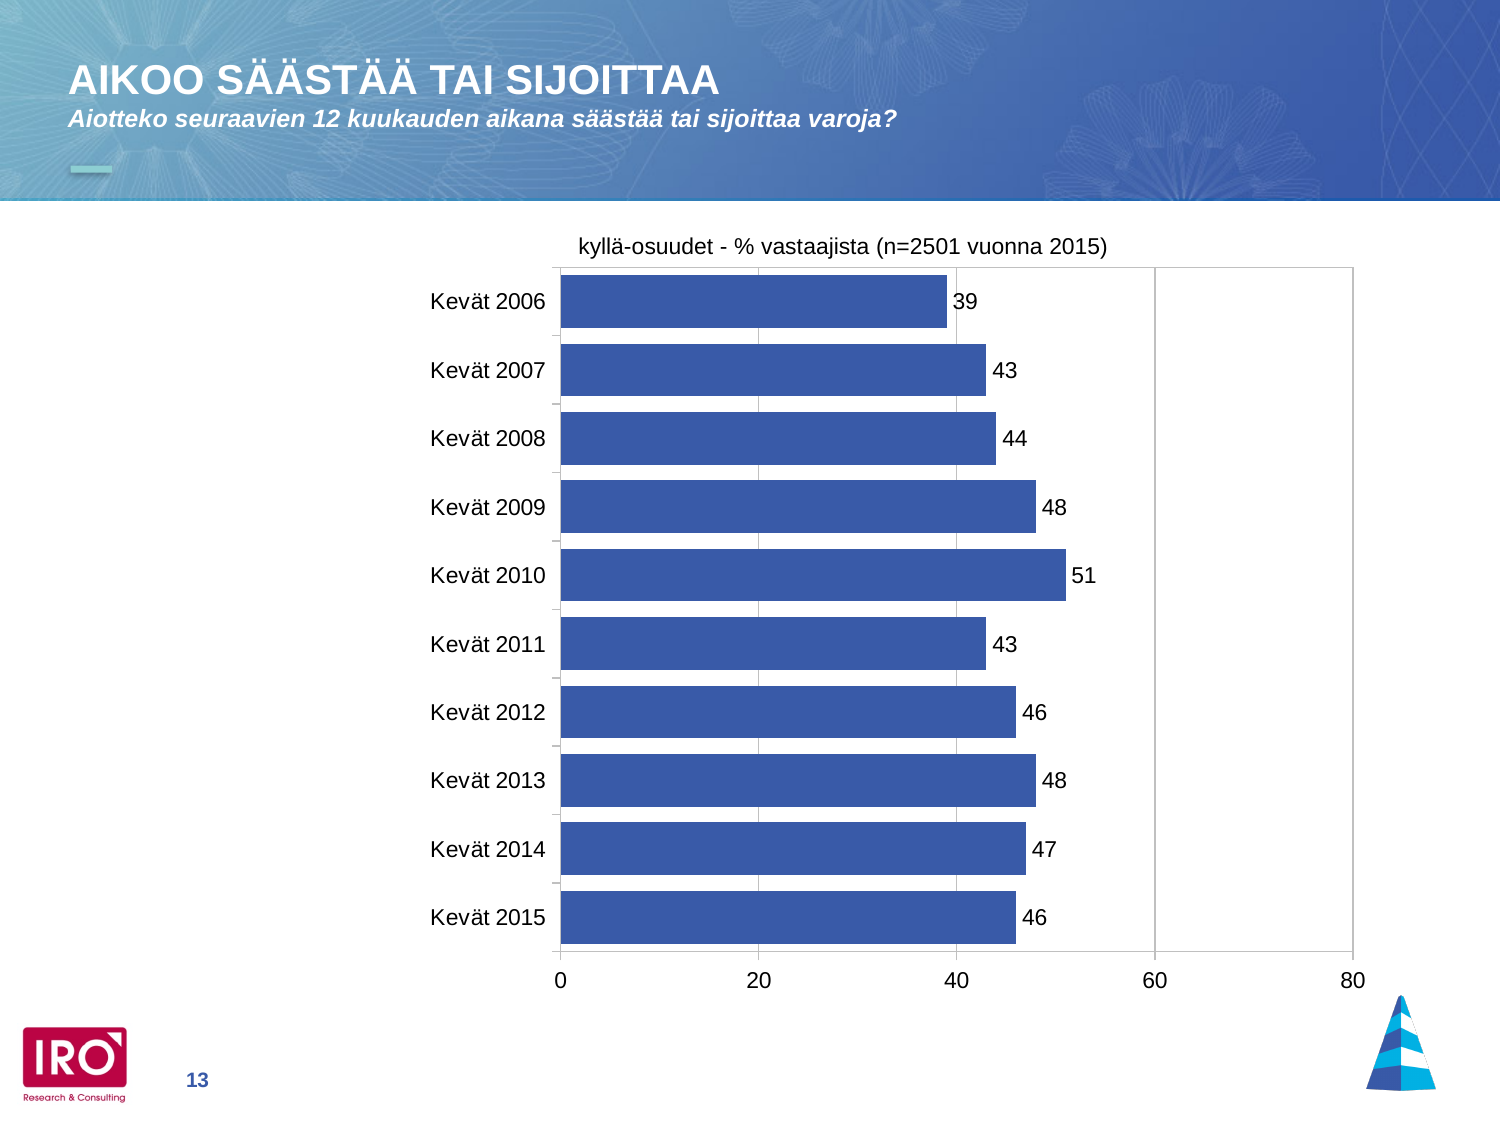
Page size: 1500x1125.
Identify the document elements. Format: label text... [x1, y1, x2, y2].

text_box AIKOO SÄÄSTÄÄ TAI SIJOITTAA Aiotteko seuraavien 12 kuukauden aikana säästää tai sijoittaa varoja? [53, 18, 1500, 167]
chart [0, 255, 1500, 1125]
text_box kyllä-osuudet - % vastaajista (n=2501 vuonna 2015) [563, 221, 1500, 255]
picture [0, 0, 1500, 201]
